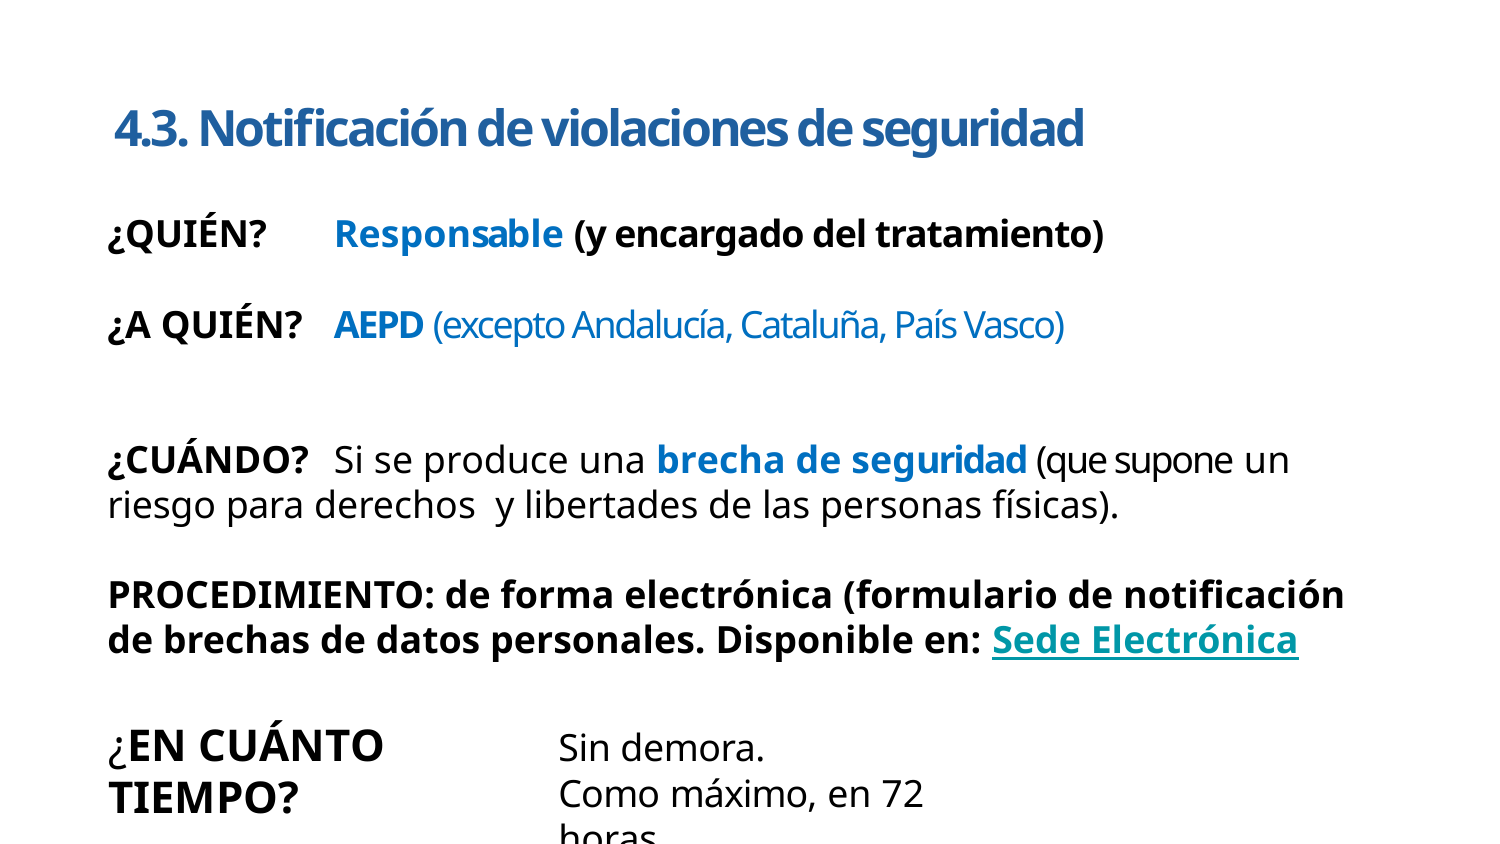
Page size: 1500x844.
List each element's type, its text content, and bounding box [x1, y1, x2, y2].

text_box Sin demora. Como máximo, en 72 horas [556, 722, 1028, 844]
text_box 4.3. Notificación de violaciones de seguridad [112, 94, 1453, 157]
text_box ¿QUIÉN? Responsable (y encargado del tratamiento) ¿A QUIÉN? AEPD (excepto Andalucía, Cataluña, País Vasco) ¿CUÁNDO? Si se produce una brecha de seguridad (que supone un riesgo para derechos y libertades de las personas físicas). PROCEDIMIENTO: de forma electrónica (formulario de notificación de brechas de datos personales. Disponible en: Sede Electrónica [105, 208, 1366, 668]
text_box ¿EN CUÁNTO TIEMPO? [106, 716, 525, 823]
